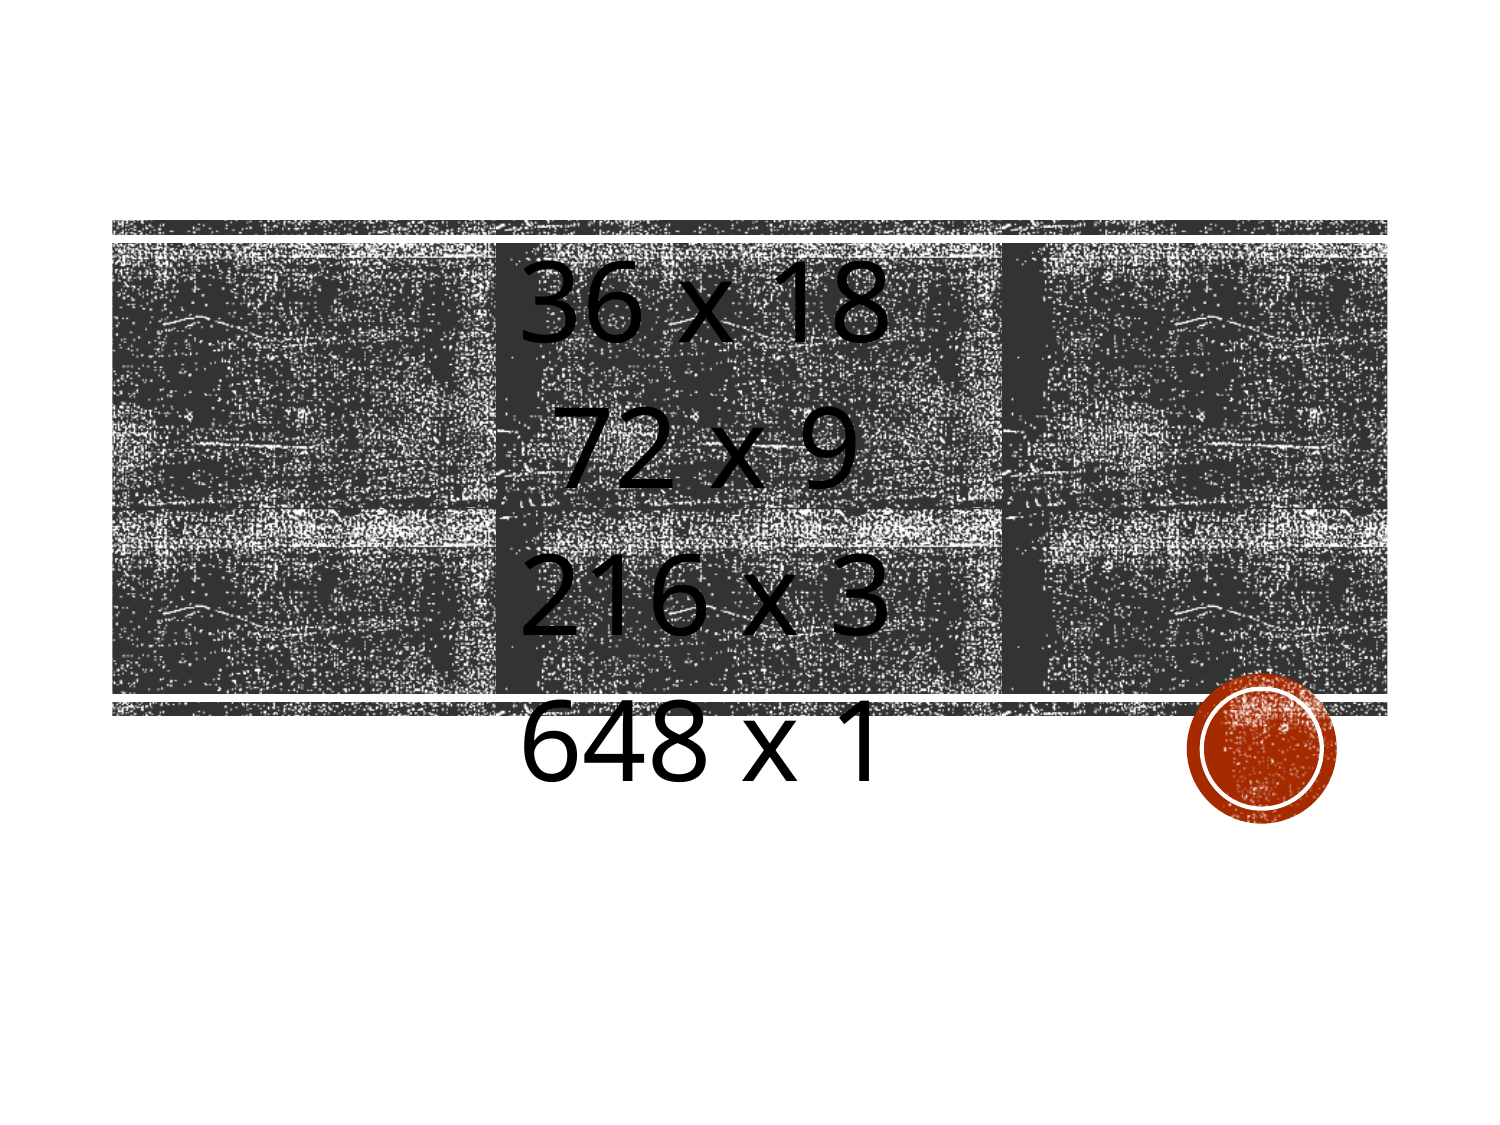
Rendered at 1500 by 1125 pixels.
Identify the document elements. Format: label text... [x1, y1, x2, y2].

subtitle 36 x 18 72 x 9 216 x 3 648 x 1 [300, 237, 1113, 875]
